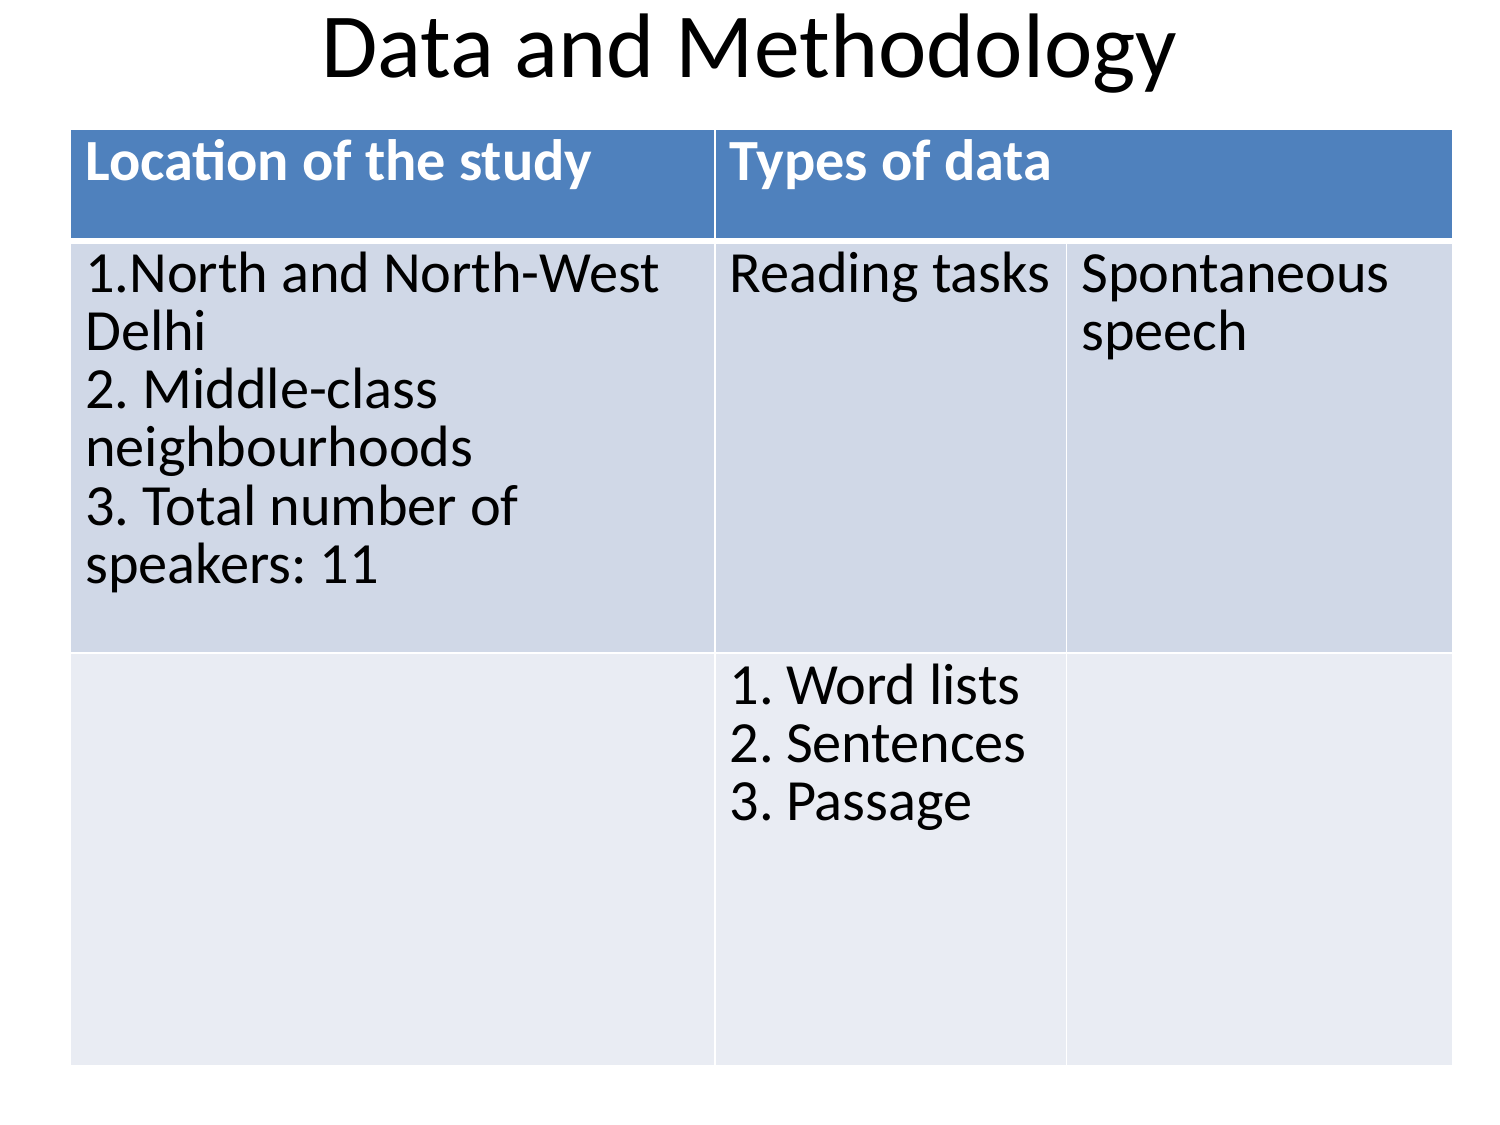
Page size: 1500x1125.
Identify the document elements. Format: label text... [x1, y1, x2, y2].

table_cell [71, 654, 714, 1065]
table_cell 1.North and North-West Delhi 2. Middle-class neighbourhoods 3. Total number of speakers: 11 [71, 244, 714, 652]
table_cell Word lists Sentences Passage [716, 654, 1066, 1065]
table_cell Reading tasks [716, 244, 1066, 652]
table_header Types of data [716, 130, 1452, 238]
table_cell Spontaneous speech [1067, 244, 1452, 652]
table_header Location of the study [71, 130, 714, 238]
table_cell [1067, 654, 1452, 1065]
title Data and Methodology [74, 0, 1426, 83]
